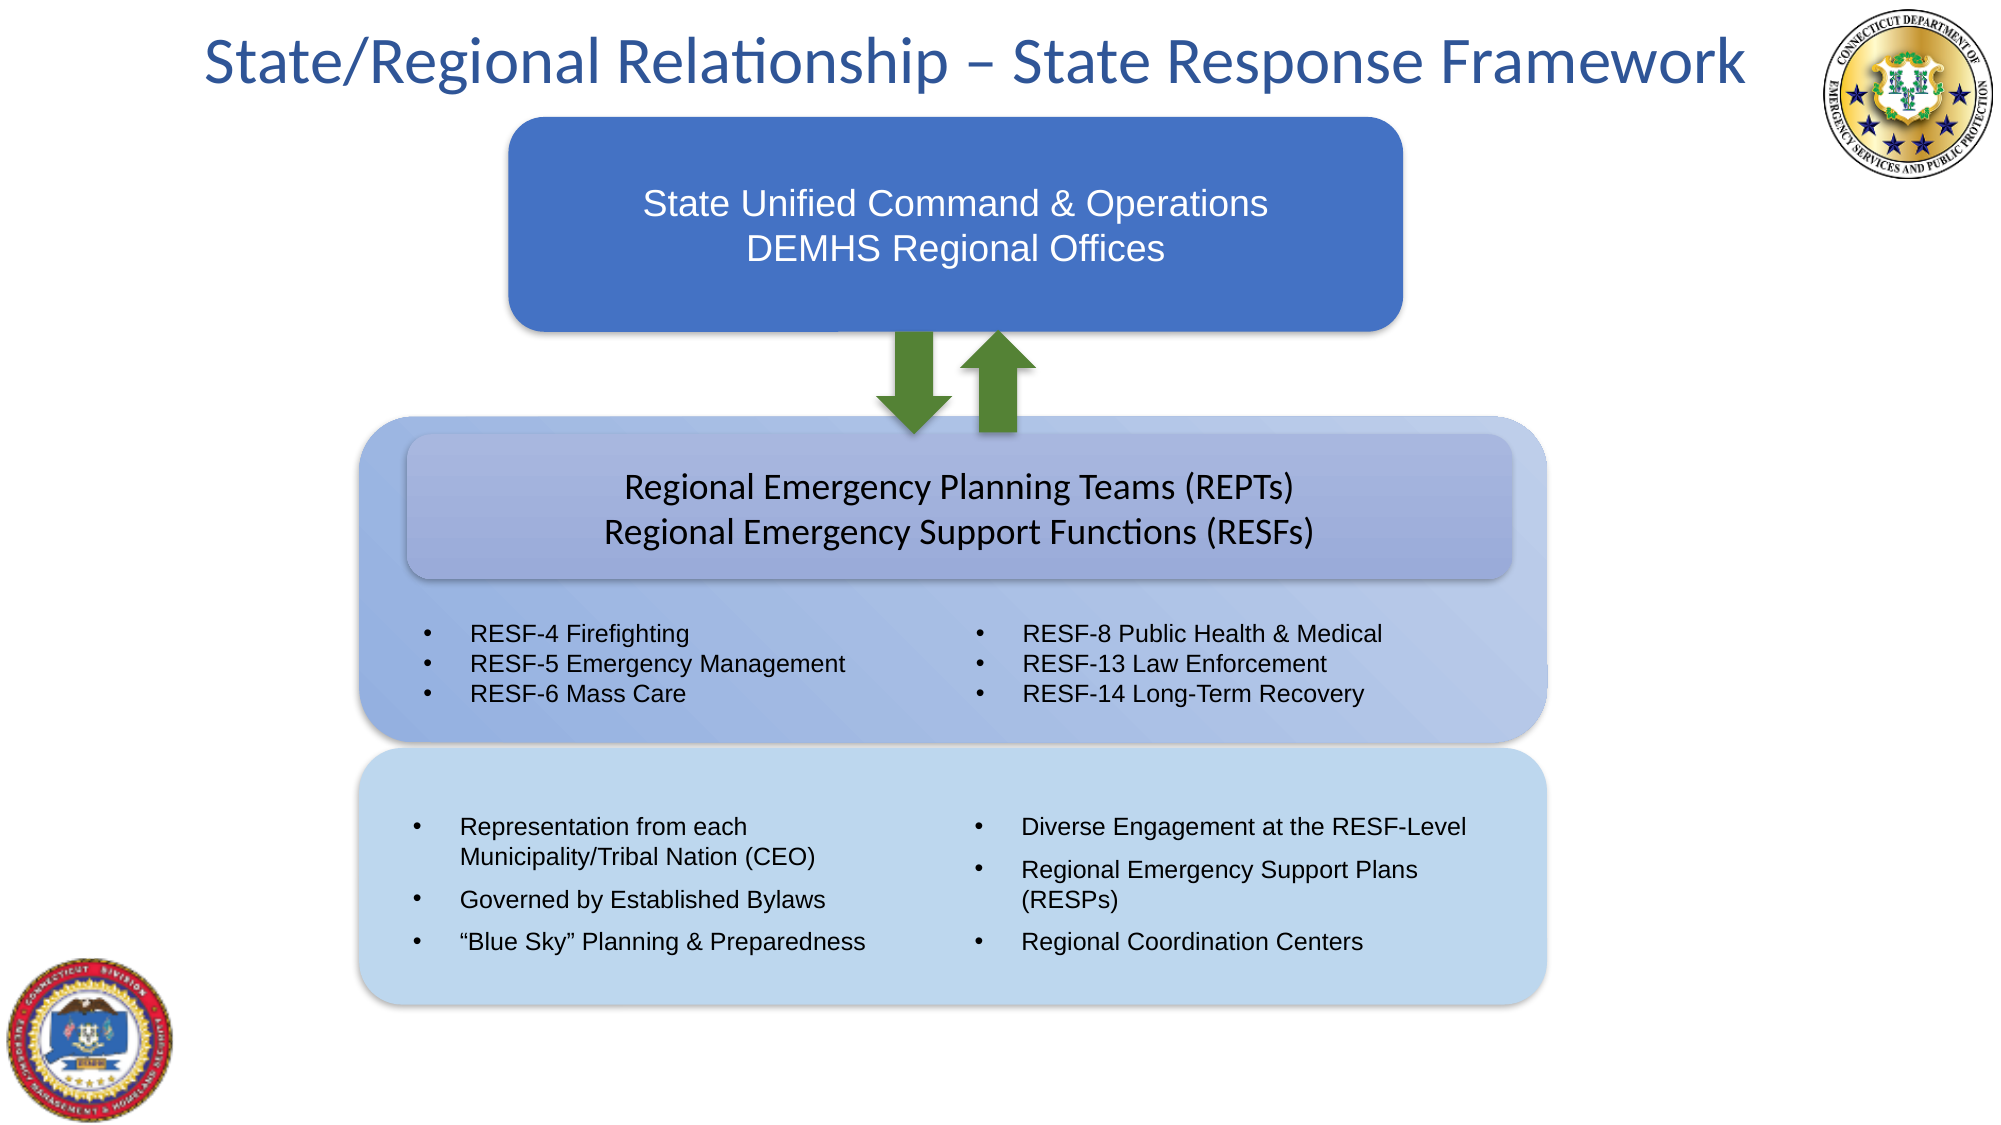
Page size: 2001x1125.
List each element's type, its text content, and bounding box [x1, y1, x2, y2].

text_box State/Regional Relationship – State Response Framework [148, 9, 1804, 105]
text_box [359, 116, 1547, 1005]
picture [1823, 9, 1993, 179]
picture [5, 957, 177, 1125]
